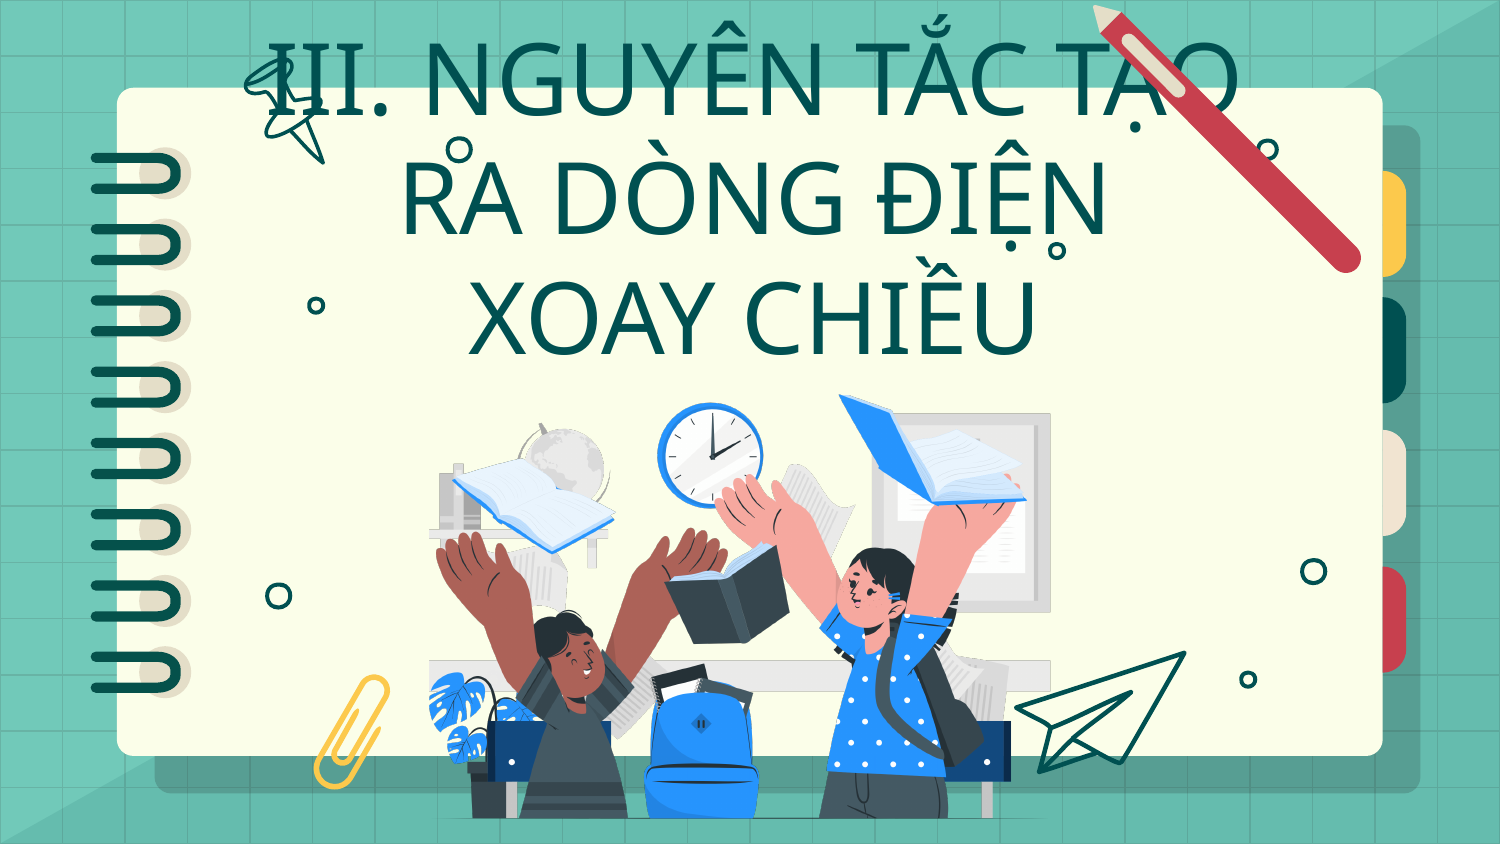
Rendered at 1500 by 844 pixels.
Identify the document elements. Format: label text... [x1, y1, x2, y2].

text_box [265, 582, 293, 610]
picture [427, 293, 1052, 844]
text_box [1057, 650, 1188, 775]
text_box [1300, 558, 1328, 586]
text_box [1038, 121, 1412, 153]
title III. NGUYÊN TẮC TẠO RA DÒNG ĐIỆN XOAY CHIỀU [247, 263, 1264, 391]
text_box [307, 296, 326, 315]
text_box [1048, 242, 1067, 261]
